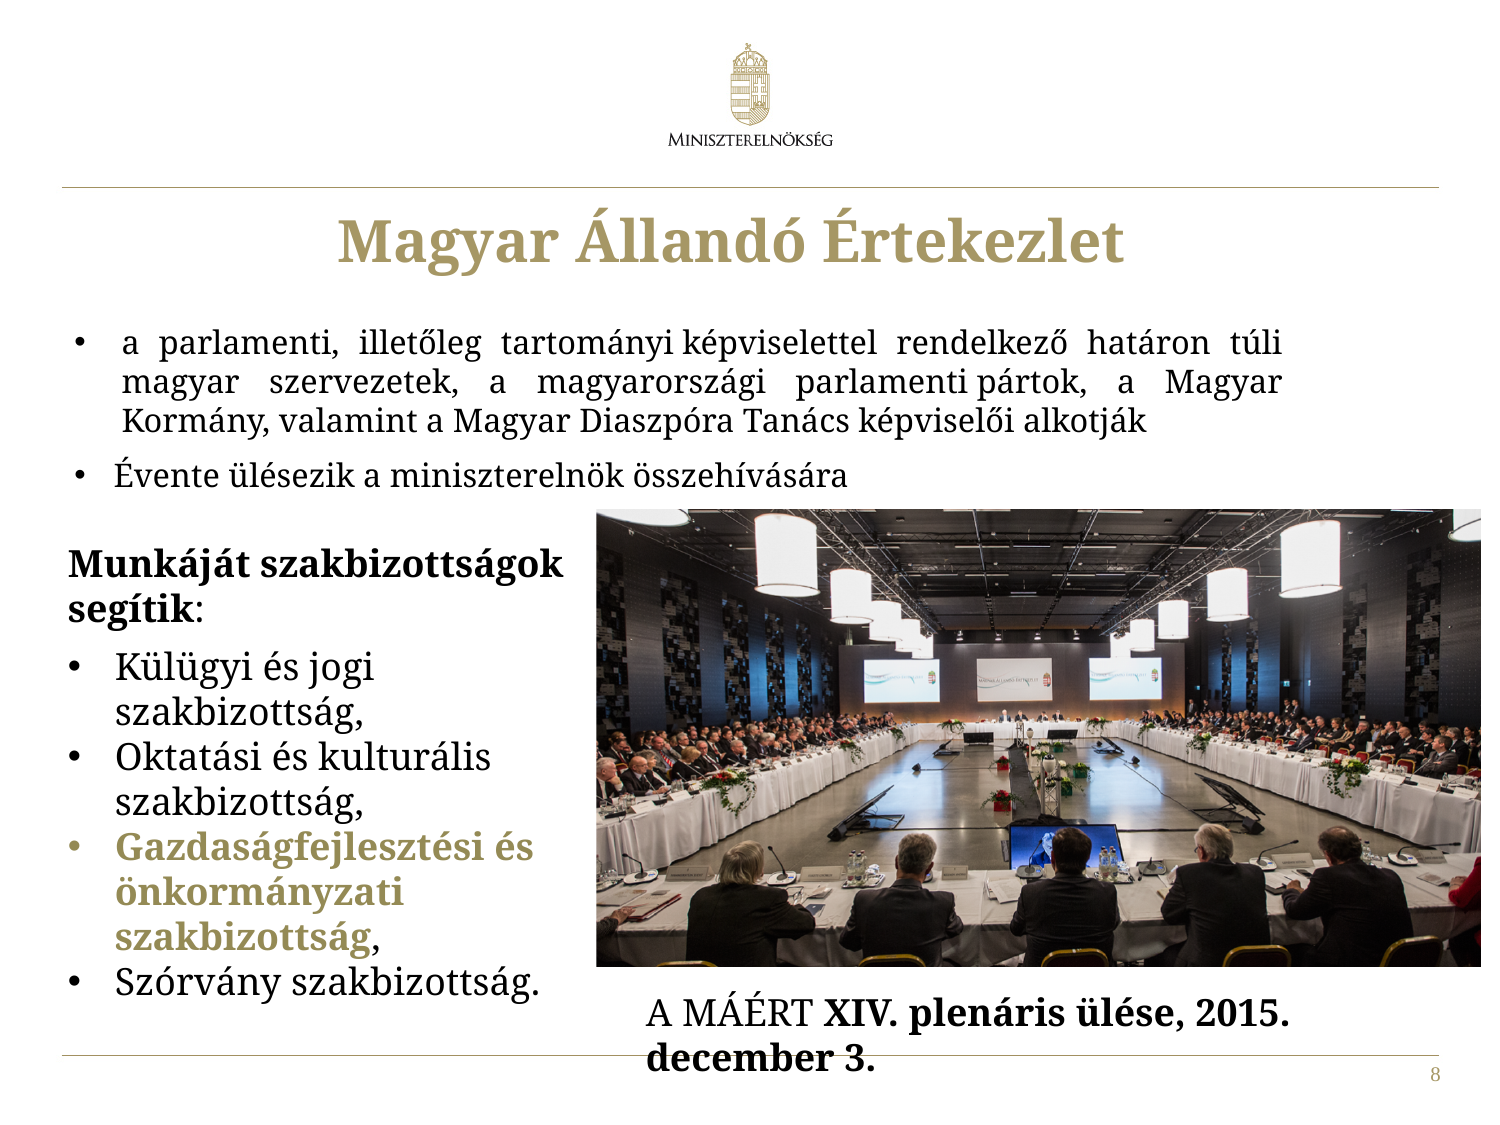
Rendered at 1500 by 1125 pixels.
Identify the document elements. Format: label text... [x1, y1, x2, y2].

text_box A MÁÉRT XIV. plenáris ülése, 2015. december 3. [631, 981, 1447, 1086]
list a parlamenti, illetőleg tartományi képviselettel rendelkező határon túli magyar szervezetek, a magyarországi parlamenti pártok, a Magyar Kormány, valamint a Magyar Diaszpóra Tanács képviselői alkotják Évente ülésezik a miniszterelnök összehívására [59, 314, 1300, 504]
picture [0, 2, 1500, 1123]
text_box Munkáját szakbizottságok segítik: Külügyi és jogi szakbizottság, Oktatási és kulturális szakbizottság, Gazdaságfejlesztési és önkormányzati szakbizottság, Szórvány szakbizottság. [53, 532, 609, 1101]
subtitle Magyar Állandó Értekezlet [206, 196, 1257, 303]
